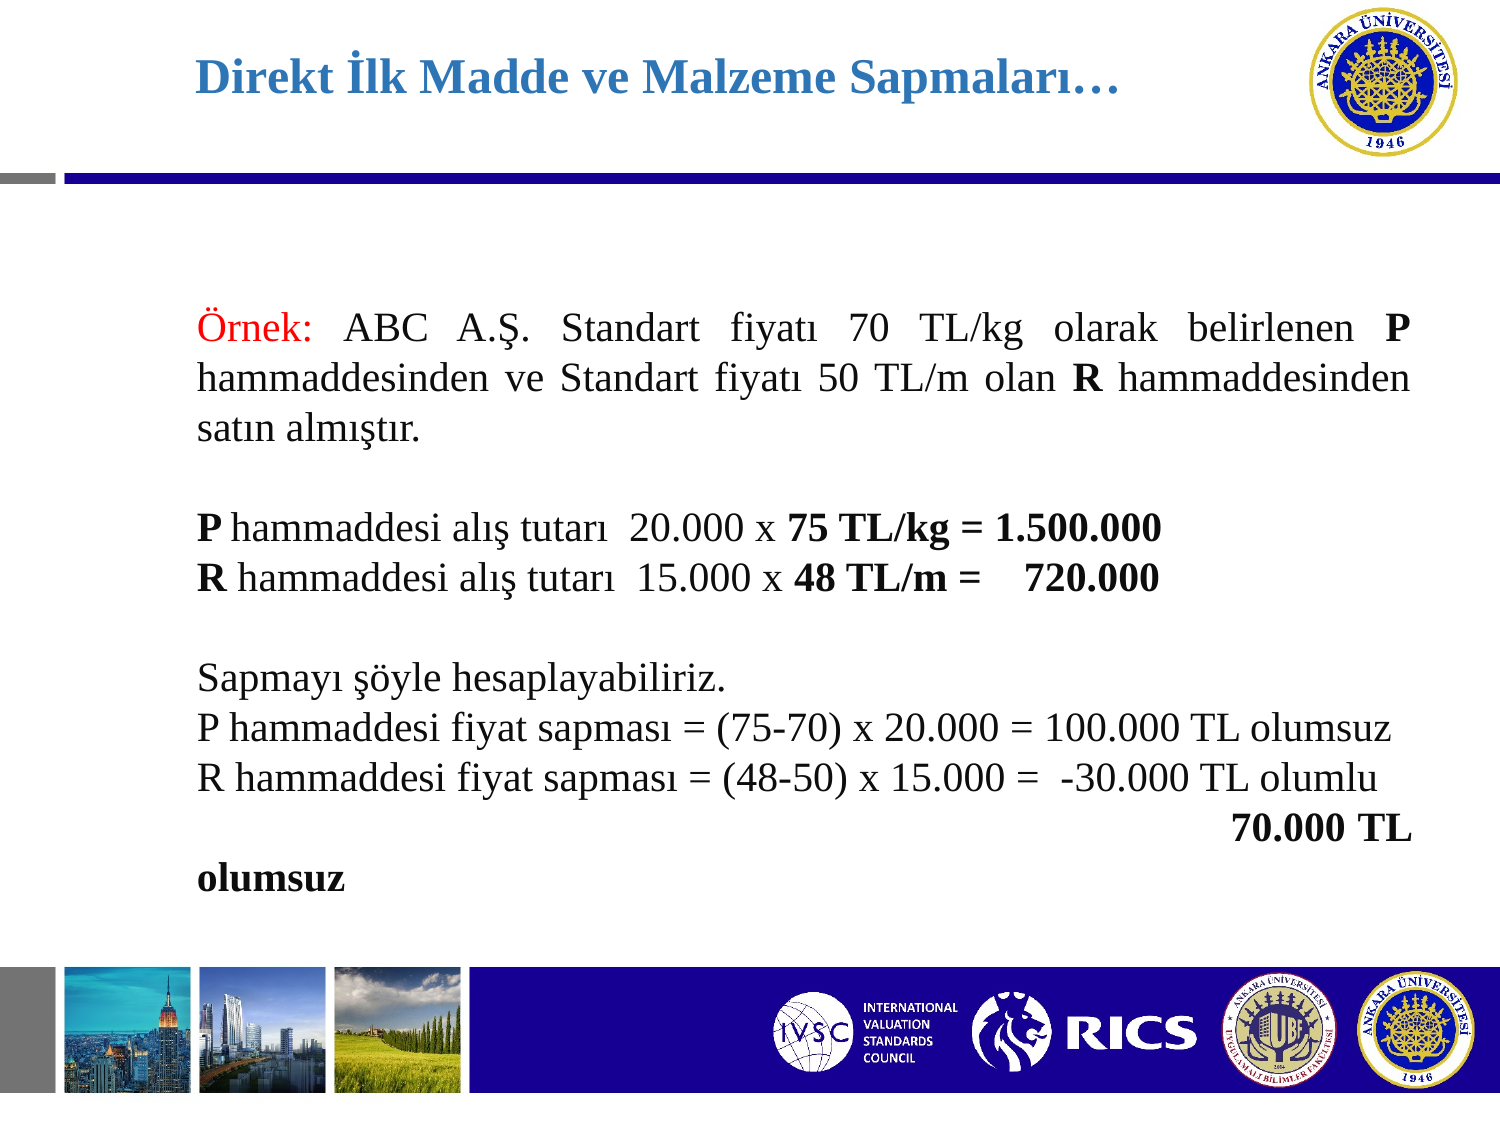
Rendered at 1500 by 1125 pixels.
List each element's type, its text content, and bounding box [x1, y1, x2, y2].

picture [0, 0, 1500, 1125]
title Direkt İlk Madde ve Malzeme Sapmaları… [195, 50, 1305, 135]
list Örnek: ABC A.Ş. Standart fiyatı 70 TL/kg olarak belirlenen P hammaddesinden ve Standart fiyatı 50 TL/m olan R hammaddesinden satın almıştır. P hammaddesi alış tutarı 20.000 x 75 TL/kg = 1.500.000 R hammaddesi alış tutarı 15.000 x 48 TL/m = 720.000 Sapmayı şöyle hesaplayabiliriz. P hammaddesi fiyat sapması = (75-70) x 20.000 = 100.000 TL olumsuz R hammaddesi fiyat sapması = (48-50) x 15.000 = -30.000 TL olumlu 70.000 TL olumsuz [196, 299, 1411, 898]
